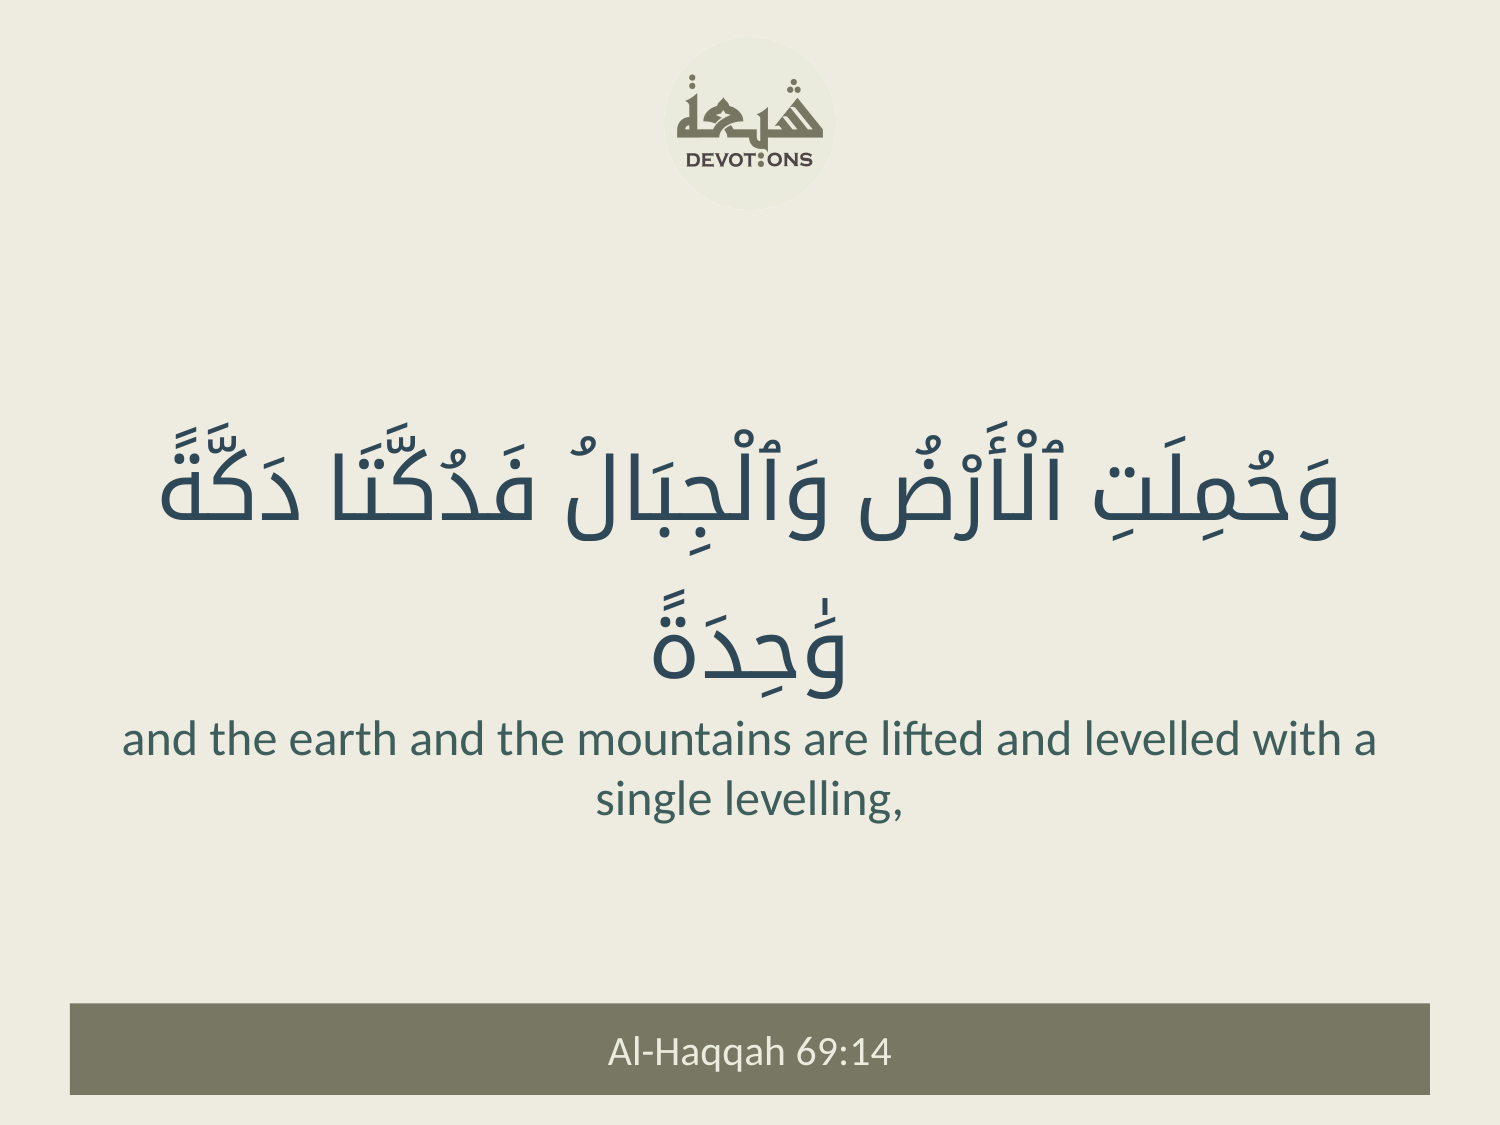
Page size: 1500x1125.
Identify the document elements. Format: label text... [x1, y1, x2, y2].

picture [656, 29, 844, 203]
list وَحُمِلَتِ ٱلْأَرْضُ وَٱلْجِبَالُ فَدُكَّتَا دَكَّةً وَٰحِدَةً and the earth and the mountains are lifted and levelled with a single levelling, [69, 203, 1430, 1003]
list Al-Haqqah 69:14 [69, 1003, 1430, 1095]
